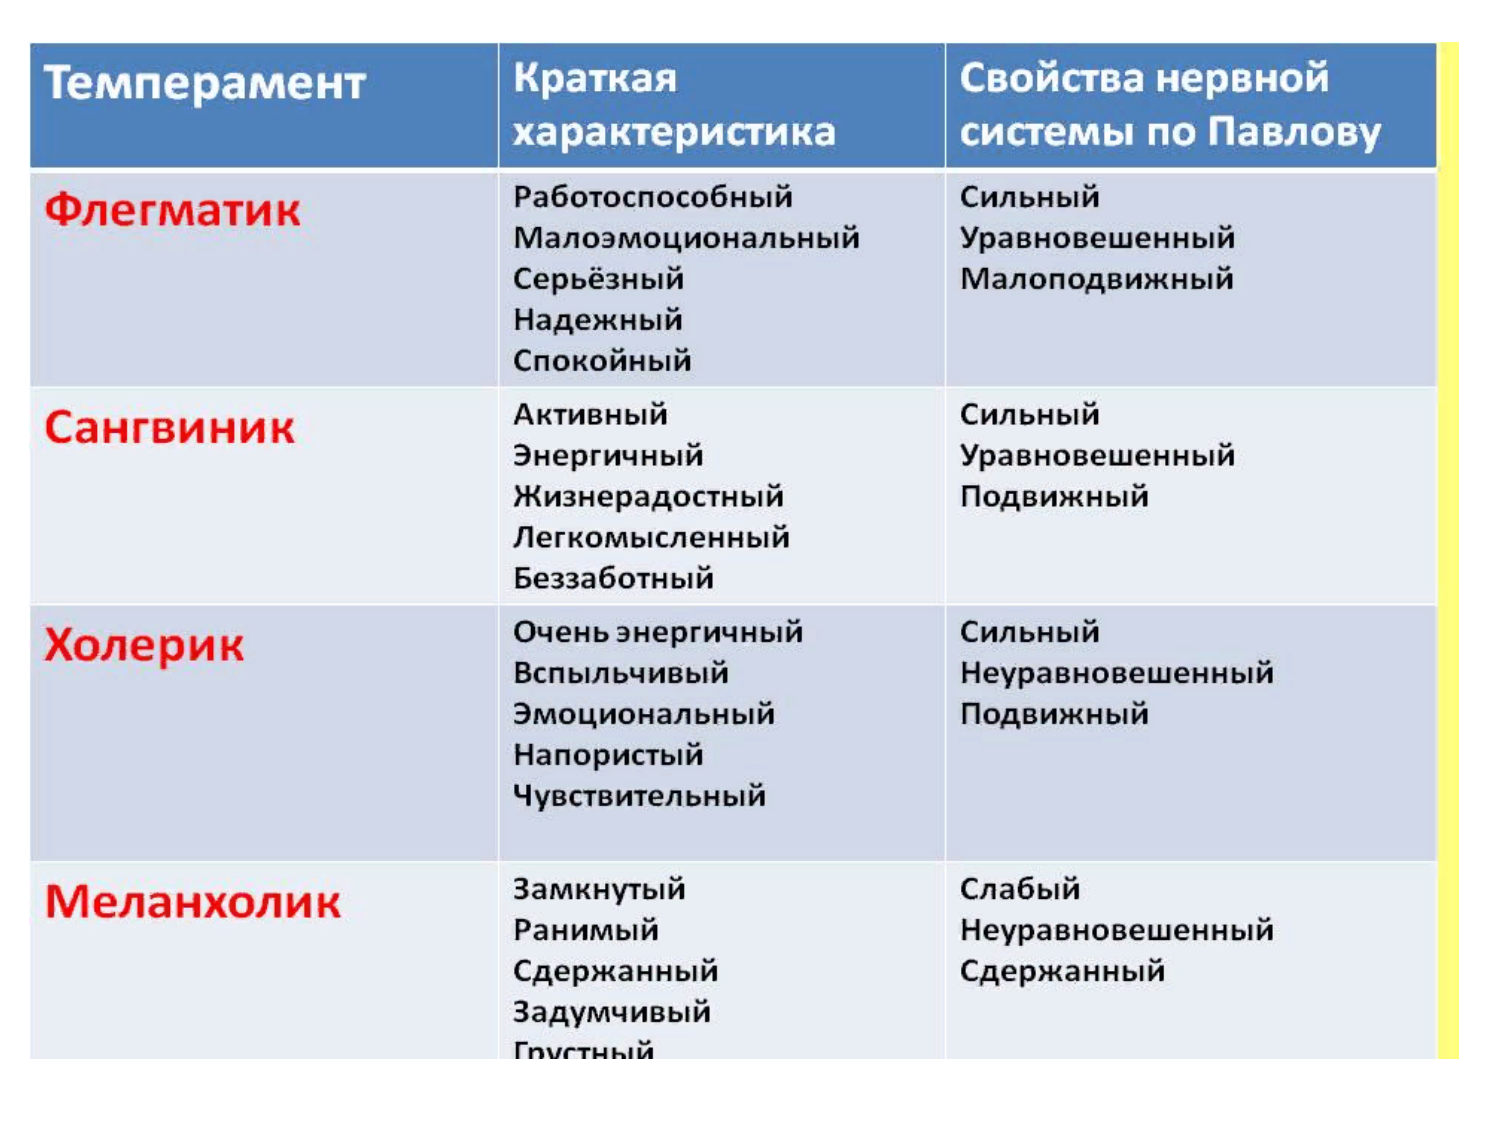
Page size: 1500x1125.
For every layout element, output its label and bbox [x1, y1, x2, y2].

list [29, 42, 1459, 1059]
